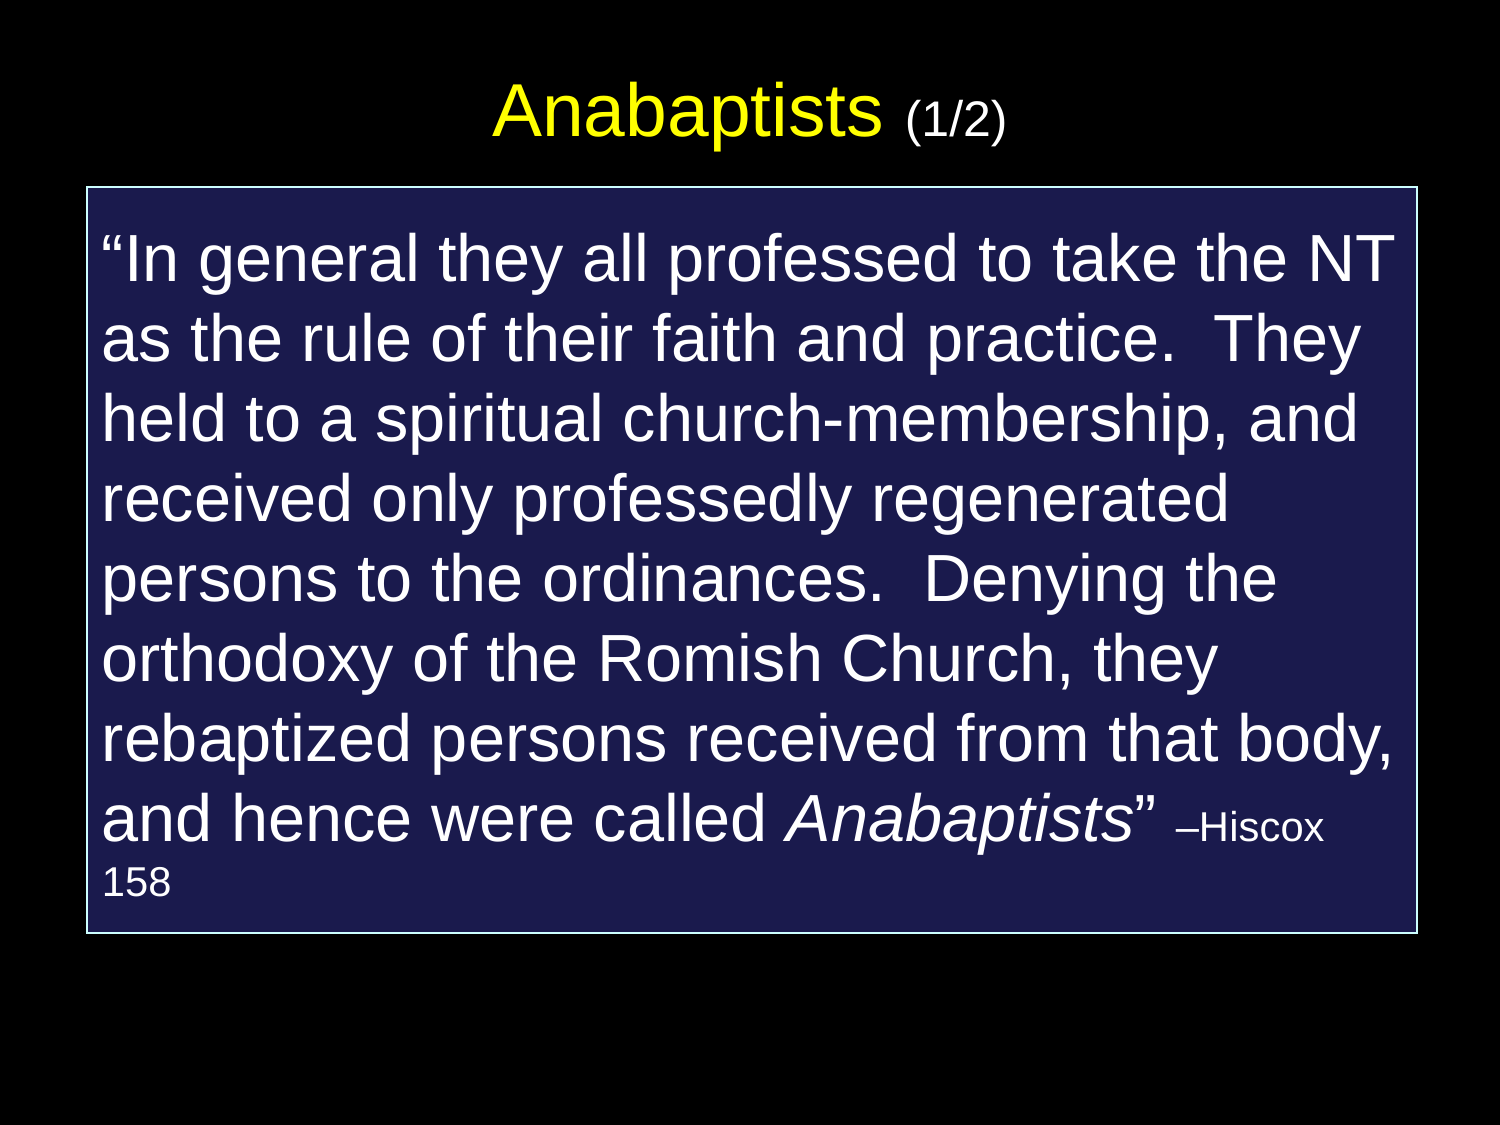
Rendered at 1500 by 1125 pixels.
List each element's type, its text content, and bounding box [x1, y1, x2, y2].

list [50, 192, 1450, 1018]
title Anabaptists (1/2) [75, 12, 1425, 192]
text_box “In general they all professed to take the NT as the rule of their faith and practice. They held to a spiritual church-membership, and received only professedly regenerated persons to the ordinances. Denying the orthodoxy of the Romish Church, they rebaptized persons received from that body, and hence were called Anabaptists” –Hiscox 158 [86, 186, 1418, 934]
